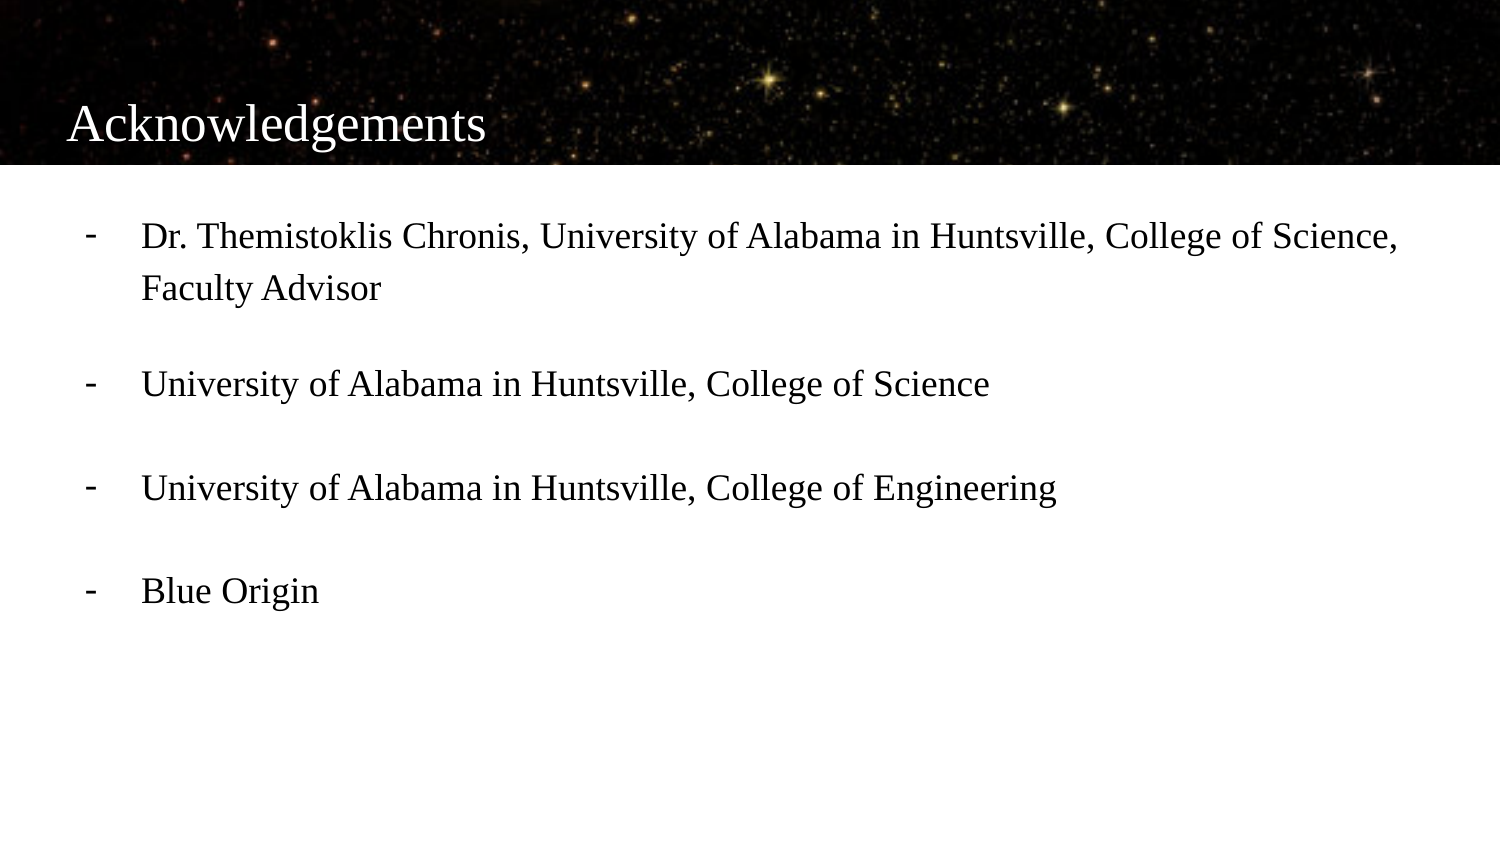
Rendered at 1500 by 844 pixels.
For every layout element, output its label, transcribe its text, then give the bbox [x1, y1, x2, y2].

picture [0, 0, 1500, 165]
list Dr. Themistoklis Chronis, University of Alabama in Huntsville, College of Science, Faculty Advisor University of Alabama in Huntsville, College of Science University of Alabama in Huntsville, College of Engineering Blue Origin [51, 189, 1449, 750]
title Acknowledgements [51, 72, 1449, 167]
